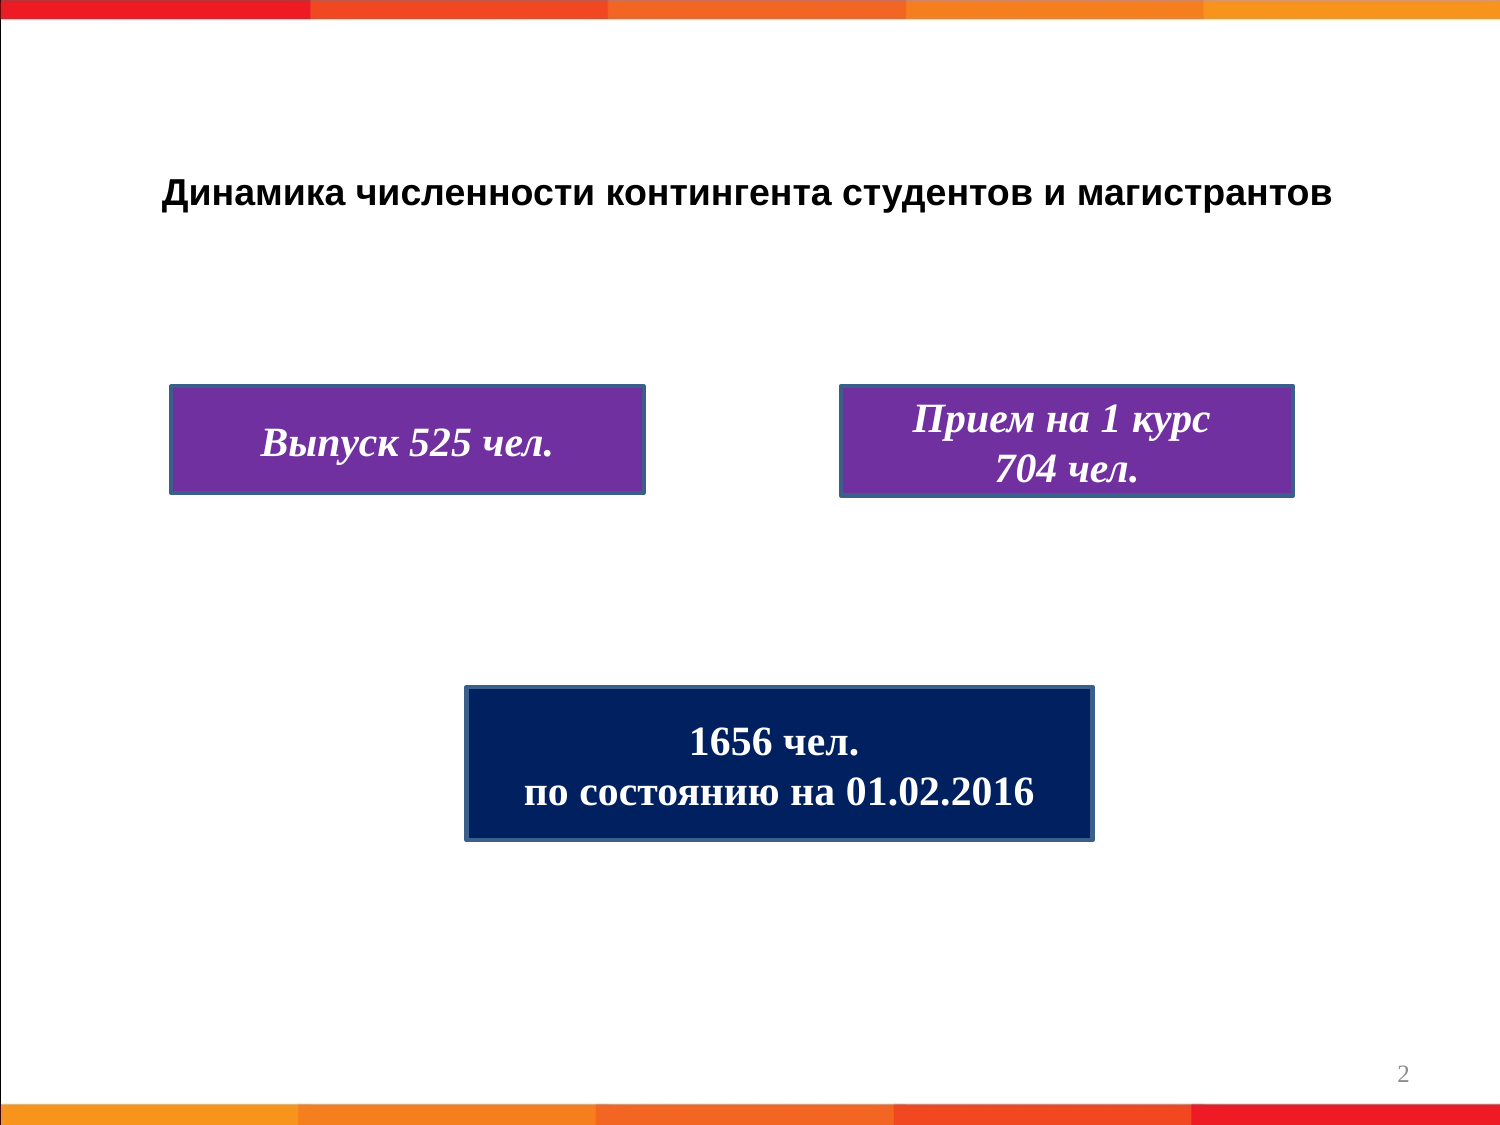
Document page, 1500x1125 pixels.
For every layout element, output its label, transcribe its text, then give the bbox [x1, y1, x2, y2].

text_box Выпуск 525 чел. [169, 384, 646, 495]
text_box Прием на 1 курс 704 чел. [839, 384, 1295, 498]
text_box Динамика численности контингента студентов и магистрантов [20, 132, 1474, 250]
picture [0, 0, 1500, 1125]
text_box 1656 чел. по состоянию на 01.02.2016 [464, 685, 1095, 842]
slide_number 2 [1074, 1042, 1425, 1103]
